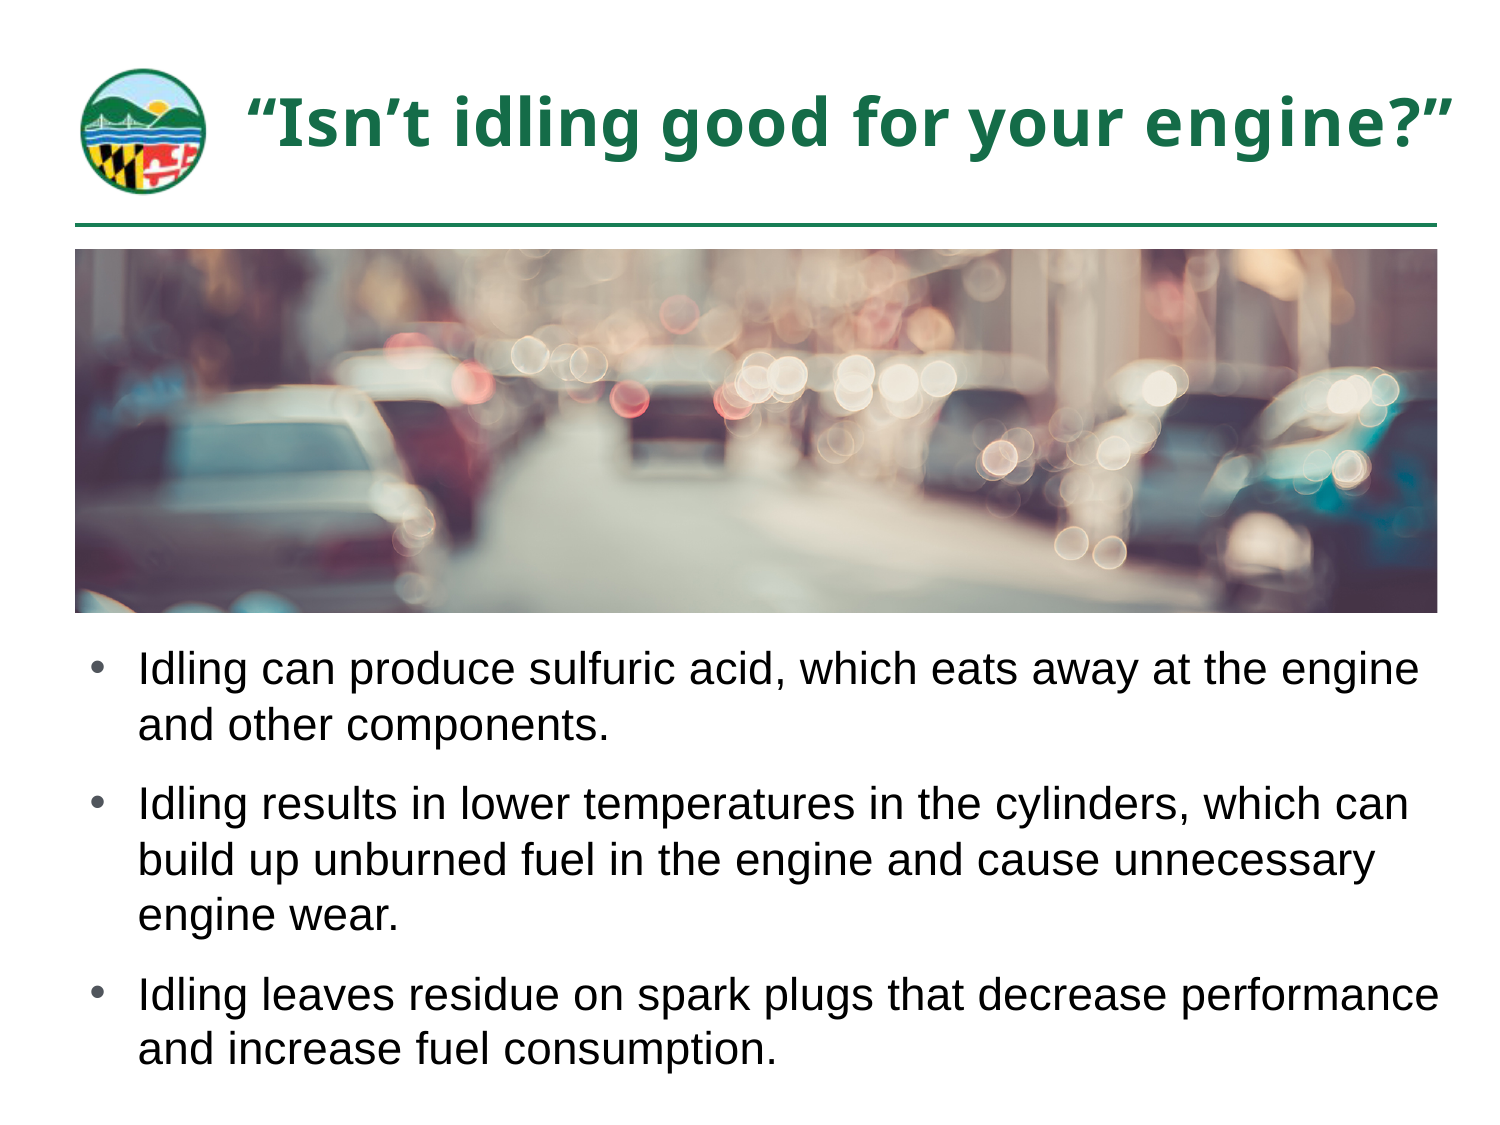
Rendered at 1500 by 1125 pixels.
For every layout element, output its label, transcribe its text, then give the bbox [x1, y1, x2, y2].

title “Isn’t idling good for your engine?” [24, 75, 1500, 268]
picture [79, 67, 208, 75]
picture [74, 249, 1438, 613]
text_box Idling can produce sulfuric acid, which eats away at the engine and other components. Idling results in lower temperatures in the cylinders, which can build up unburned fuel in the engine and cause unnecessary engine wear. Idling leaves residue on spark plugs that decrease performance and increase fuel consumption. [87, 637, 1450, 1079]
